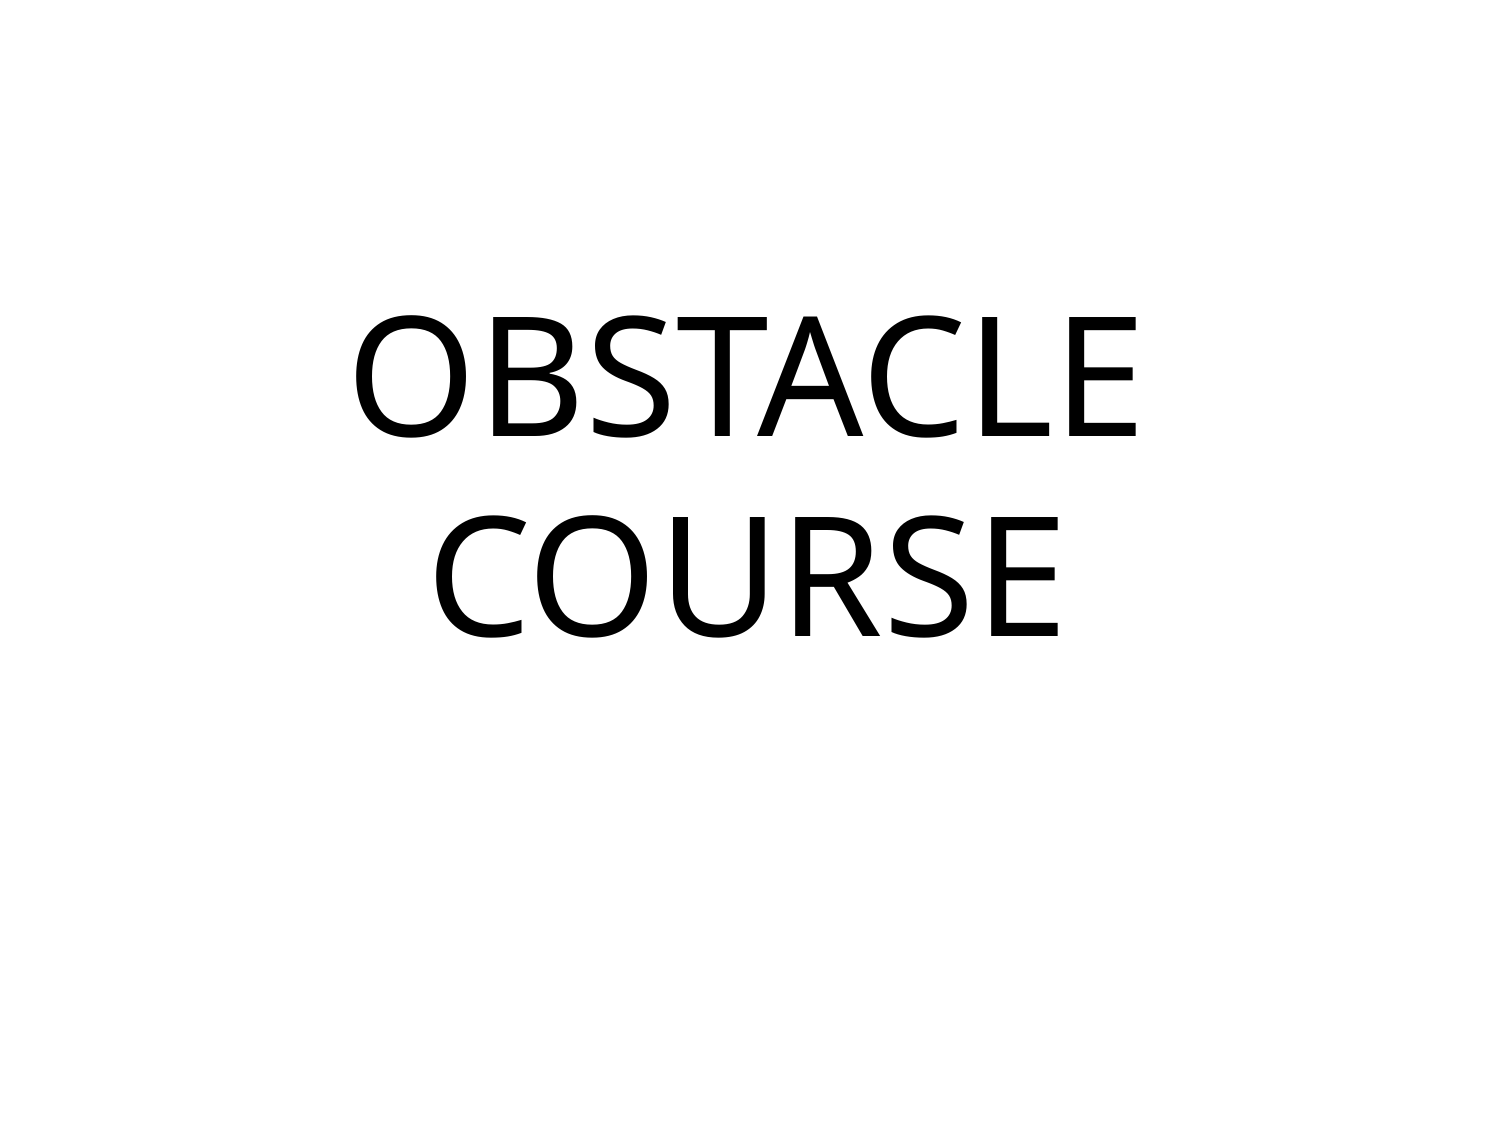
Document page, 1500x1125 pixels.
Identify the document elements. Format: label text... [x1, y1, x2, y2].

title OBSTACLE COURSE [78, 349, 1416, 591]
